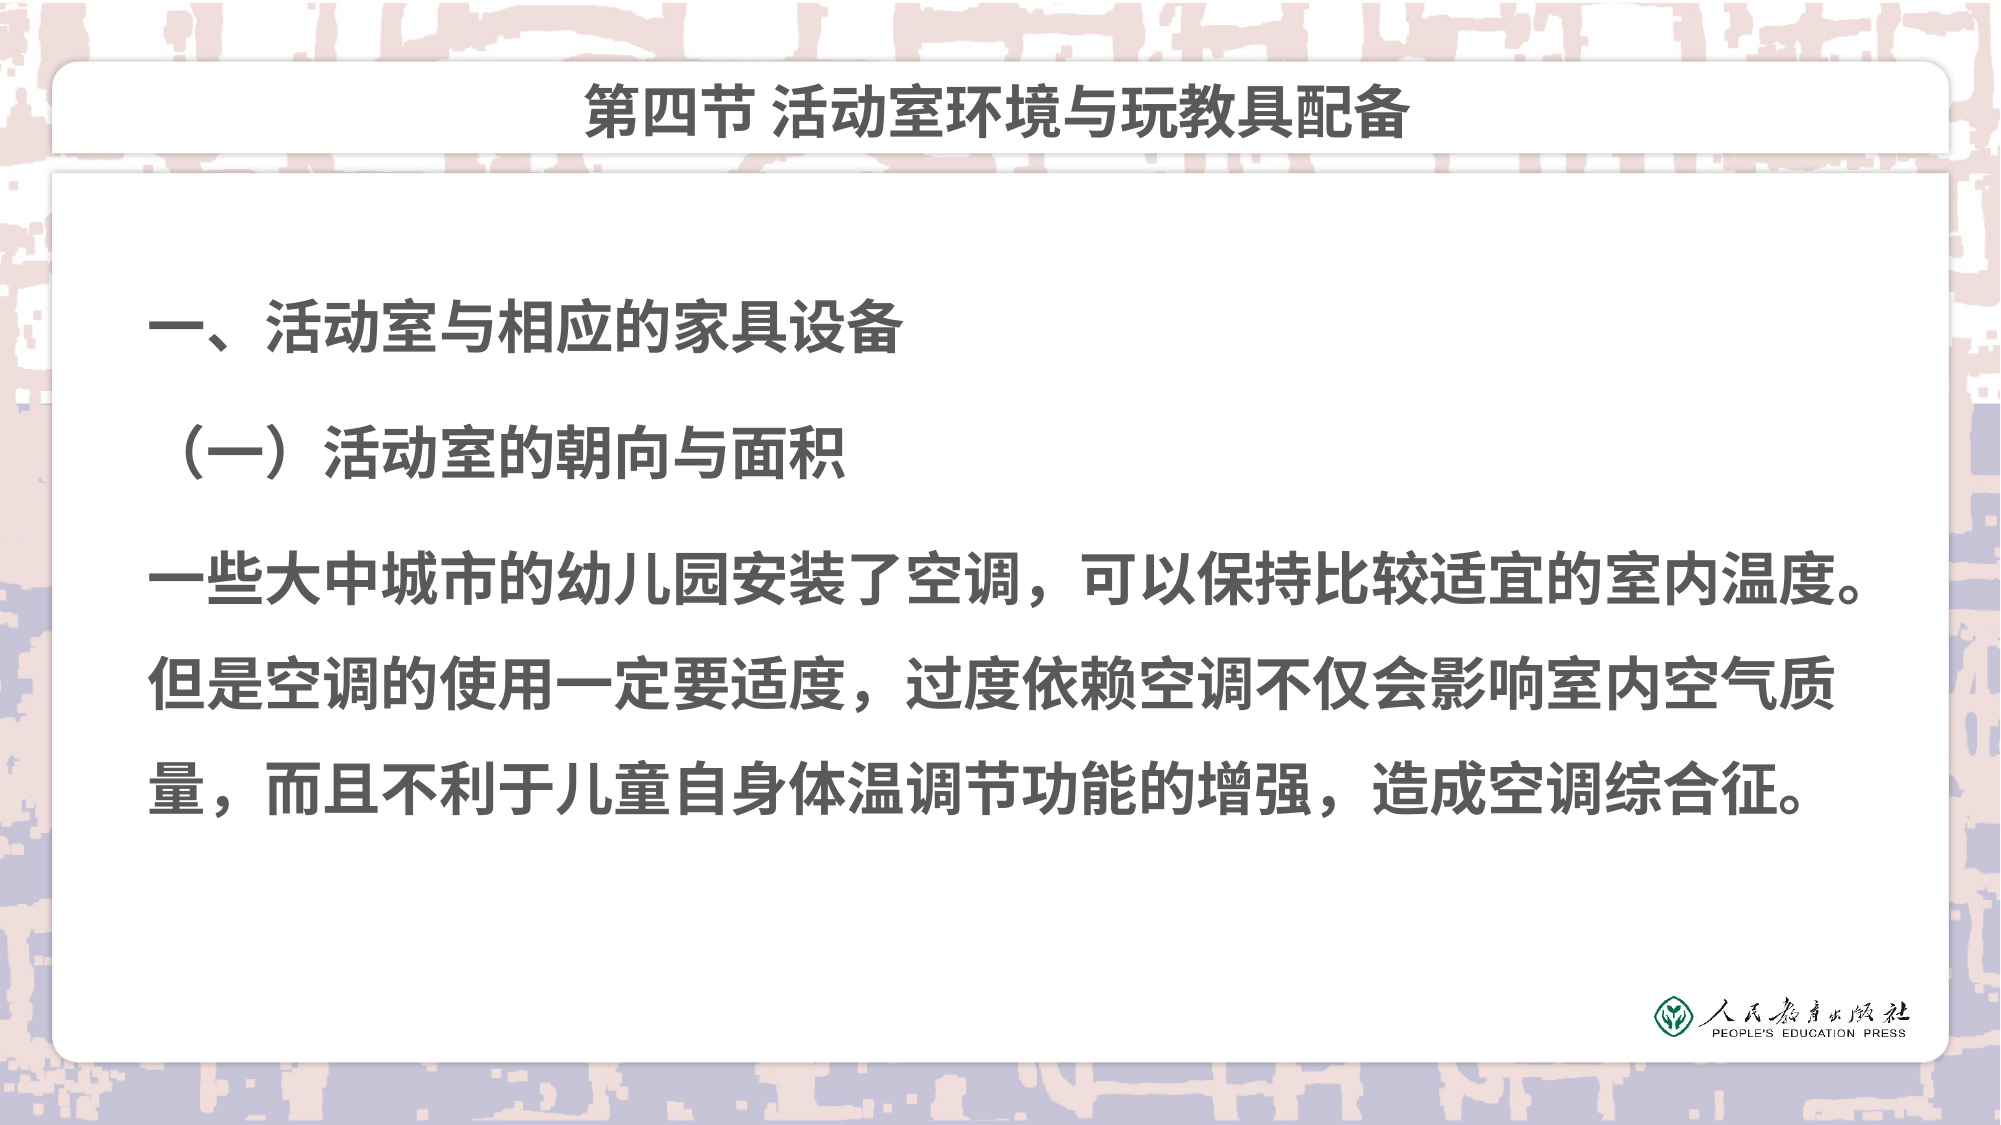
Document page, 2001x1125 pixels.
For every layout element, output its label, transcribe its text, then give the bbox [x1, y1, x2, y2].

title 第四节 活动室环境与玩教具配备 [50, 66, 1945, 162]
picture [0, 0, 2001, 1125]
list 一、活动室与相应的家具设备 （一）活动室的朝向与面积 一些大中城市的幼儿园安装了空调，可以保持比较适宜的室内温度。但是空调的使用一定要适度，过度依赖空调不仅会影响室内空气质量，而且不利于儿童自身体温调节功能的增强，造成空调综合征。 [132, 247, 1858, 962]
